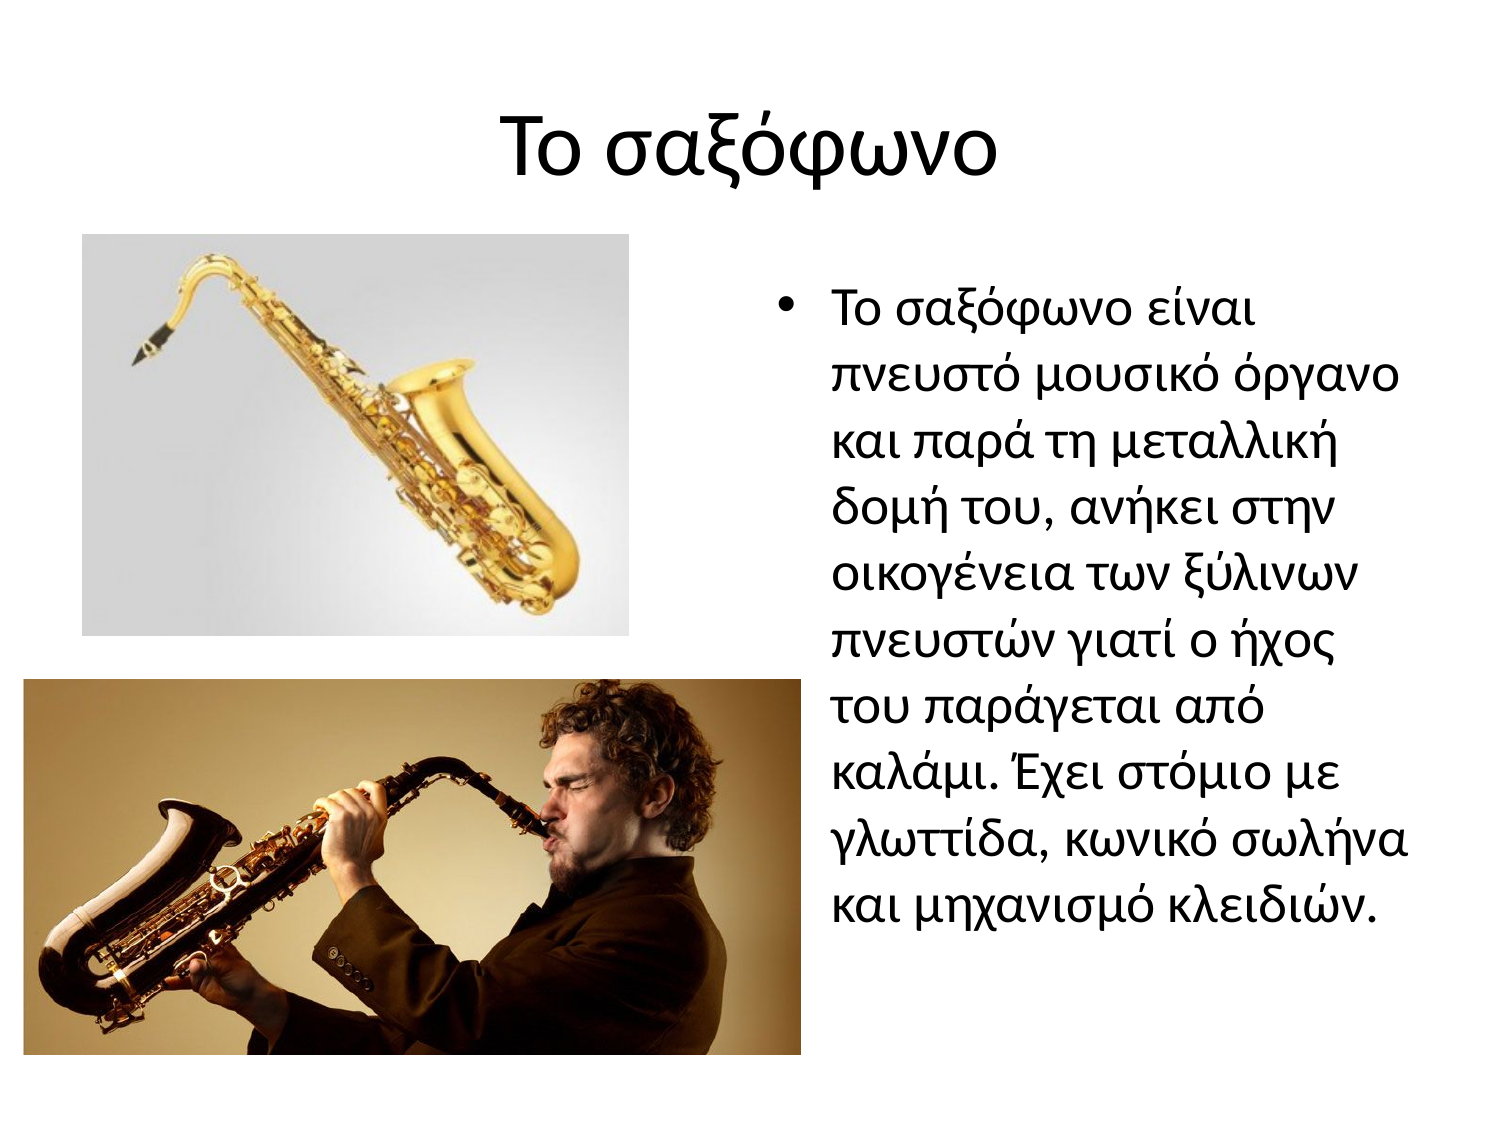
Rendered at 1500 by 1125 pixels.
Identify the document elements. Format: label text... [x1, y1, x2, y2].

list Το σαξόφωνο είναι πνευστό μουσικό όργανο και παρά τη μεταλλική δομή του, ανήκει στην οικογένεια των ξύλινων πνευστών γιατί ο ήχος του παράγεται από καλάμι. Έχει στόμιο με γλωττίδα, κωνικό σωλήνα και μηχανισμό κλειδιών. [761, 262, 1425, 1005]
title Το σαξόφωνο [75, 45, 1425, 233]
picture [81, 234, 630, 637]
picture [23, 679, 801, 1055]
